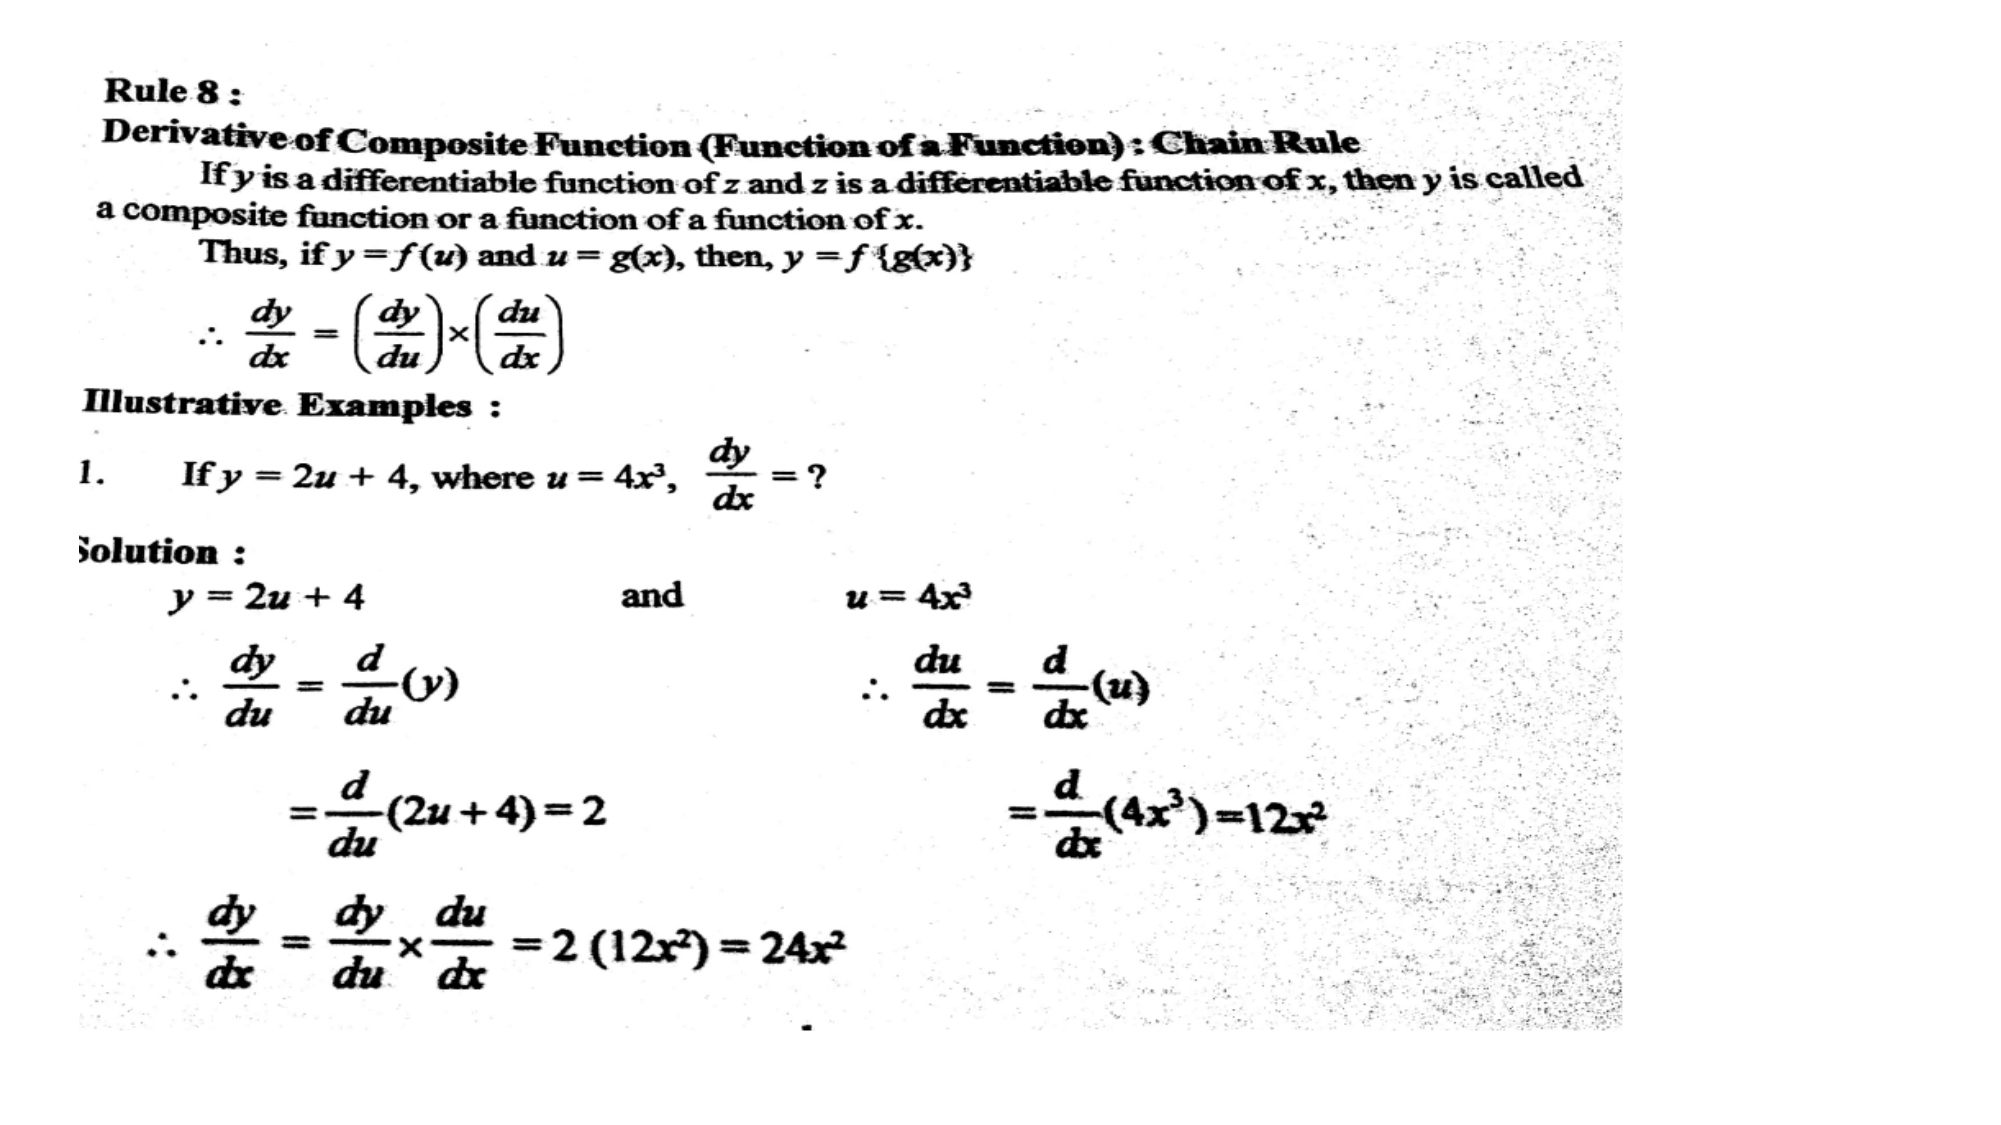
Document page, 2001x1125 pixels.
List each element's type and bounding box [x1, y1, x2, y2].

picture [78, 41, 1623, 1102]
